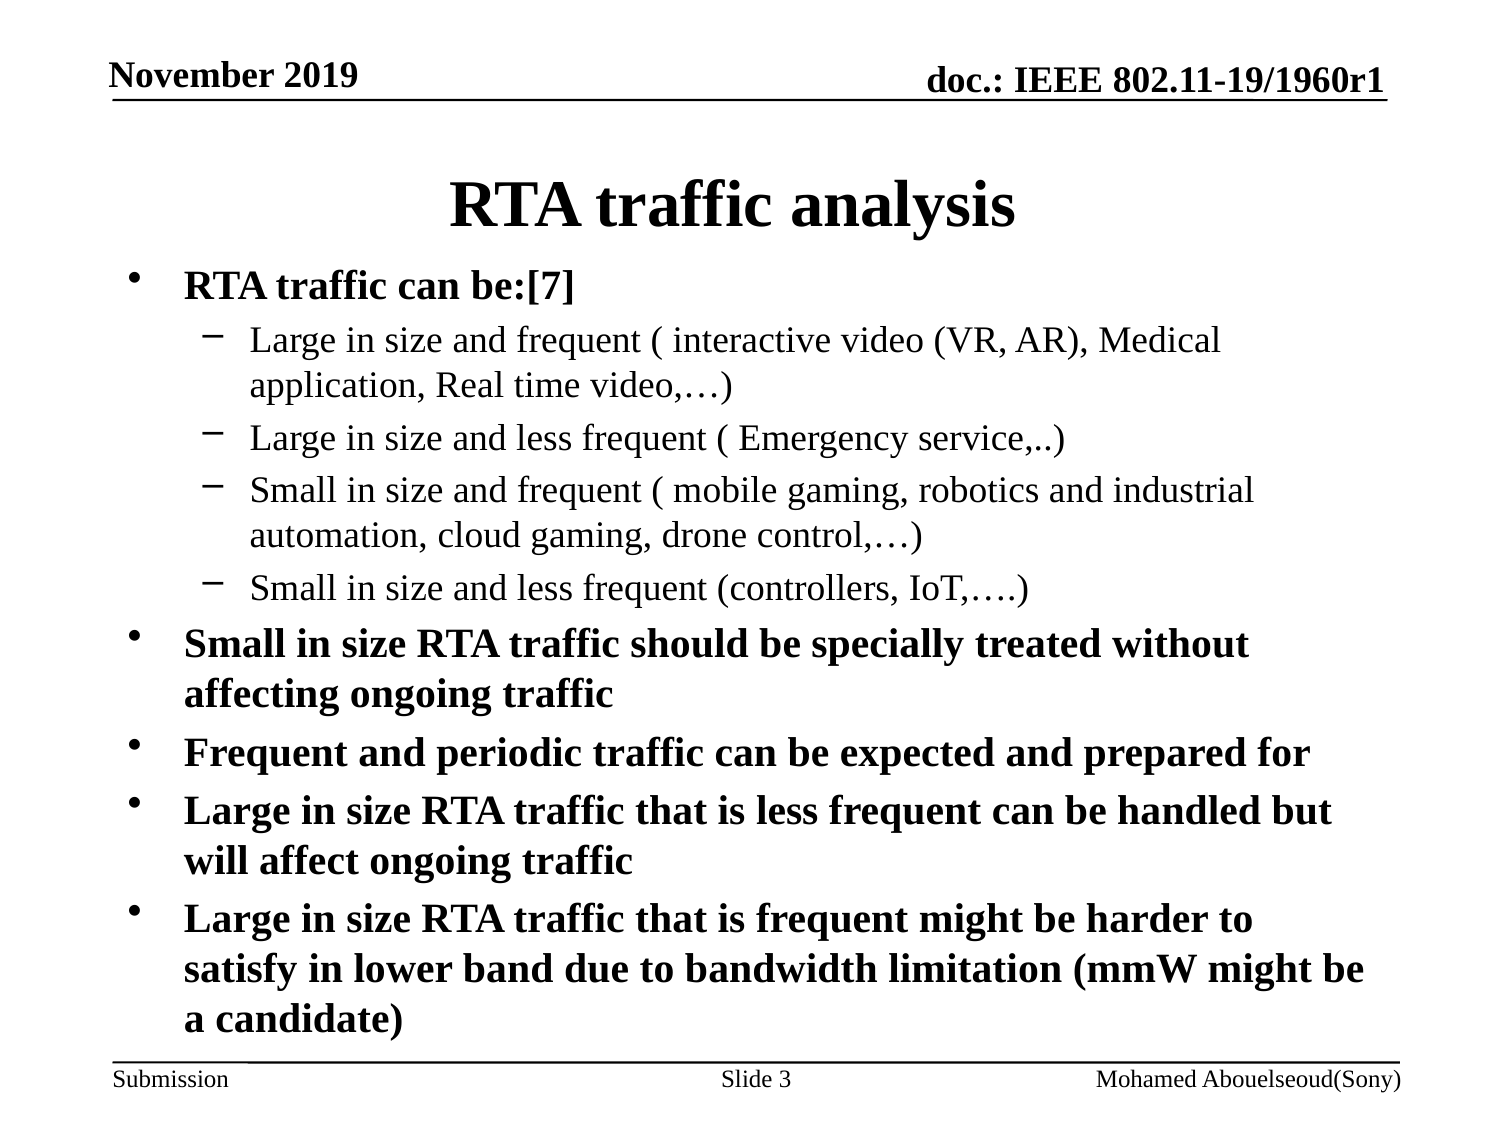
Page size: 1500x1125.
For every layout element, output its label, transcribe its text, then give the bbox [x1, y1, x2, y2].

slide_number Slide 3 [712, 1061, 800, 1093]
footer Mohamed Abouelseoud(Sony) [949, 1061, 1402, 1093]
list RTA traffic can be:[7] Large in size and frequent ( interactive video (VR, AR), Medical application, Real time video,…) Large in size and less frequent ( Emergency service,..) Small in size and frequent ( mobile gaming, robotics and industrial automation, cloud gaming, drone control,…) Small in size and less frequent (controllers, IoT,….) Small in size RTA traffic should be specially treated without affecting ongoing traffic Frequent and periodic traffic can be expected and prepared for Large in size RTA traffic that is less frequent can be handled but will affect ongoing traffic Large in size RTA traffic that is frequent might be harder to satisfy in lower band due to bandwidth limitation (mmW might be a candidate) [112, 249, 1388, 925]
title RTA traffic analysis [112, 112, 1388, 249]
